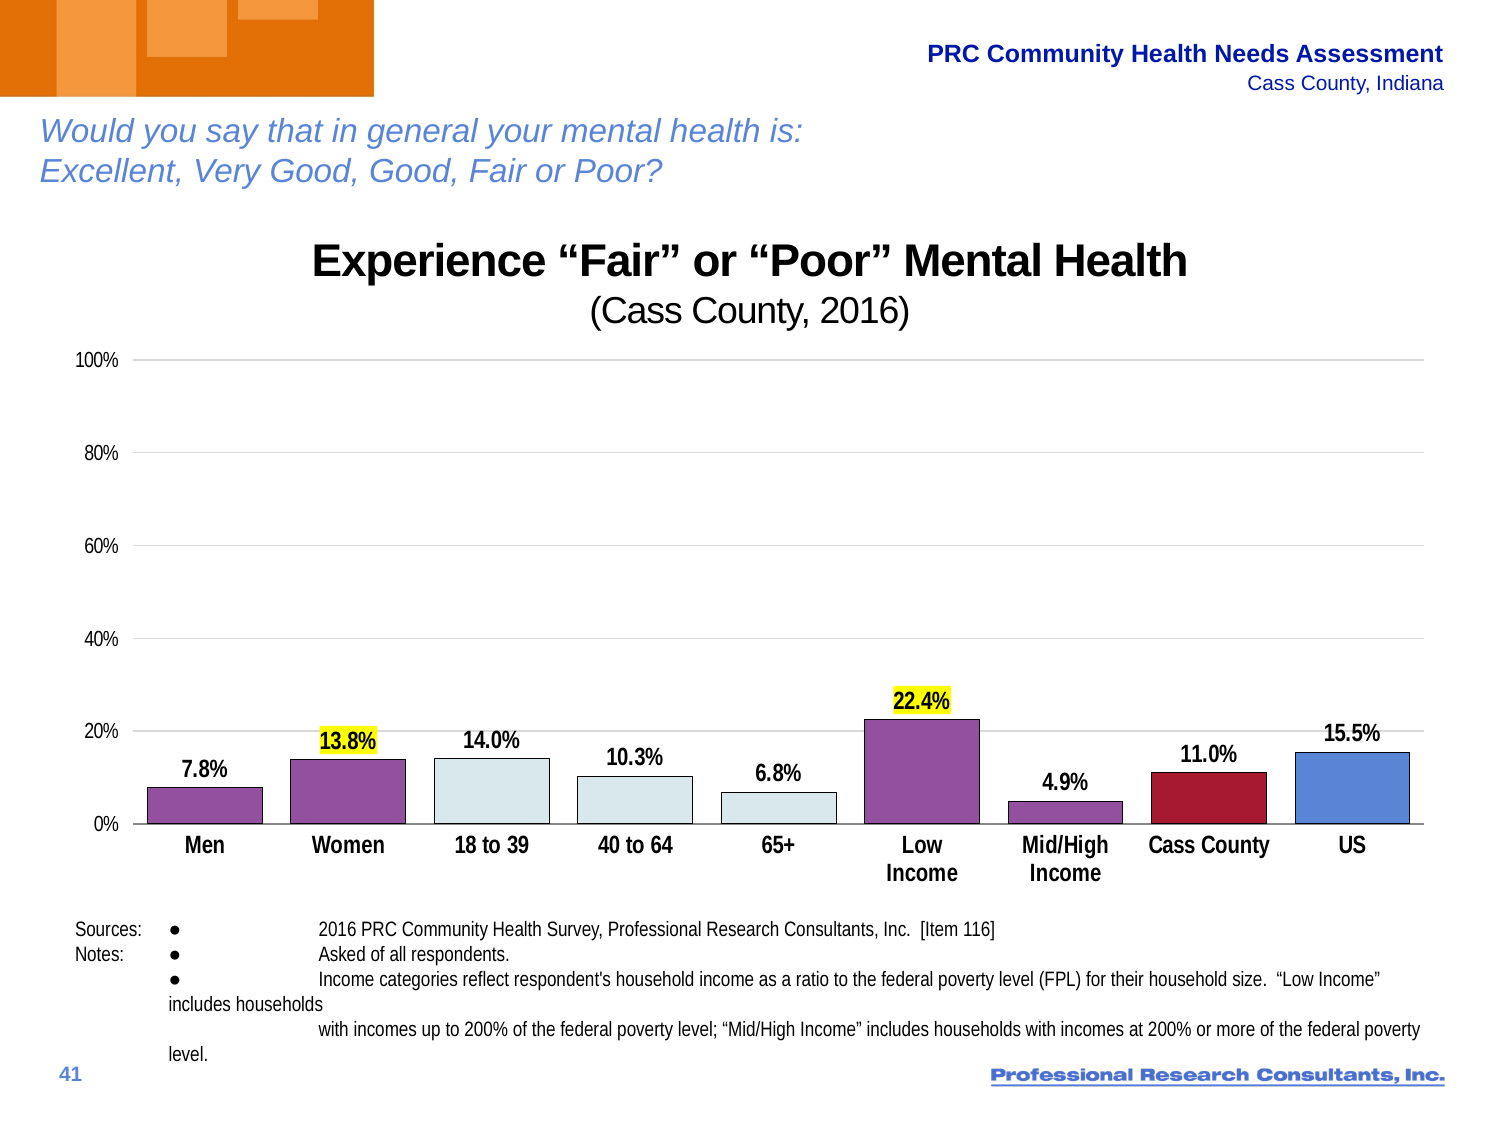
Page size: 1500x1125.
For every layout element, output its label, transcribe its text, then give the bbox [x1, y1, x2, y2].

picture [0, 0, 382, 106]
title Experience “Fair” or “Poor” Mental Health (Cass County, 2016) [75, 147, 1425, 331]
text_box Would you say that in general your mental health is: Excellent, Very Good, Good, Fair or Poor? [24, 101, 863, 197]
chart [74, 346, 1426, 902]
picture [864, 941, 1500, 1125]
subtitle Sources: ● 2016 PRC Community Health Survey, Professional Research Consultants, Inc. [Item 116] Notes: ● Asked of all respondents. ● Income categories reflect respondent's household income as a ratio to the federal poverty level (FPL) for their household size. “Low Income” includes households with incomes up to 200% of the federal poverty level; “Mid/High Income” includes households with incomes at 200% or more of the federal poverty level. [75, 915, 1425, 1078]
